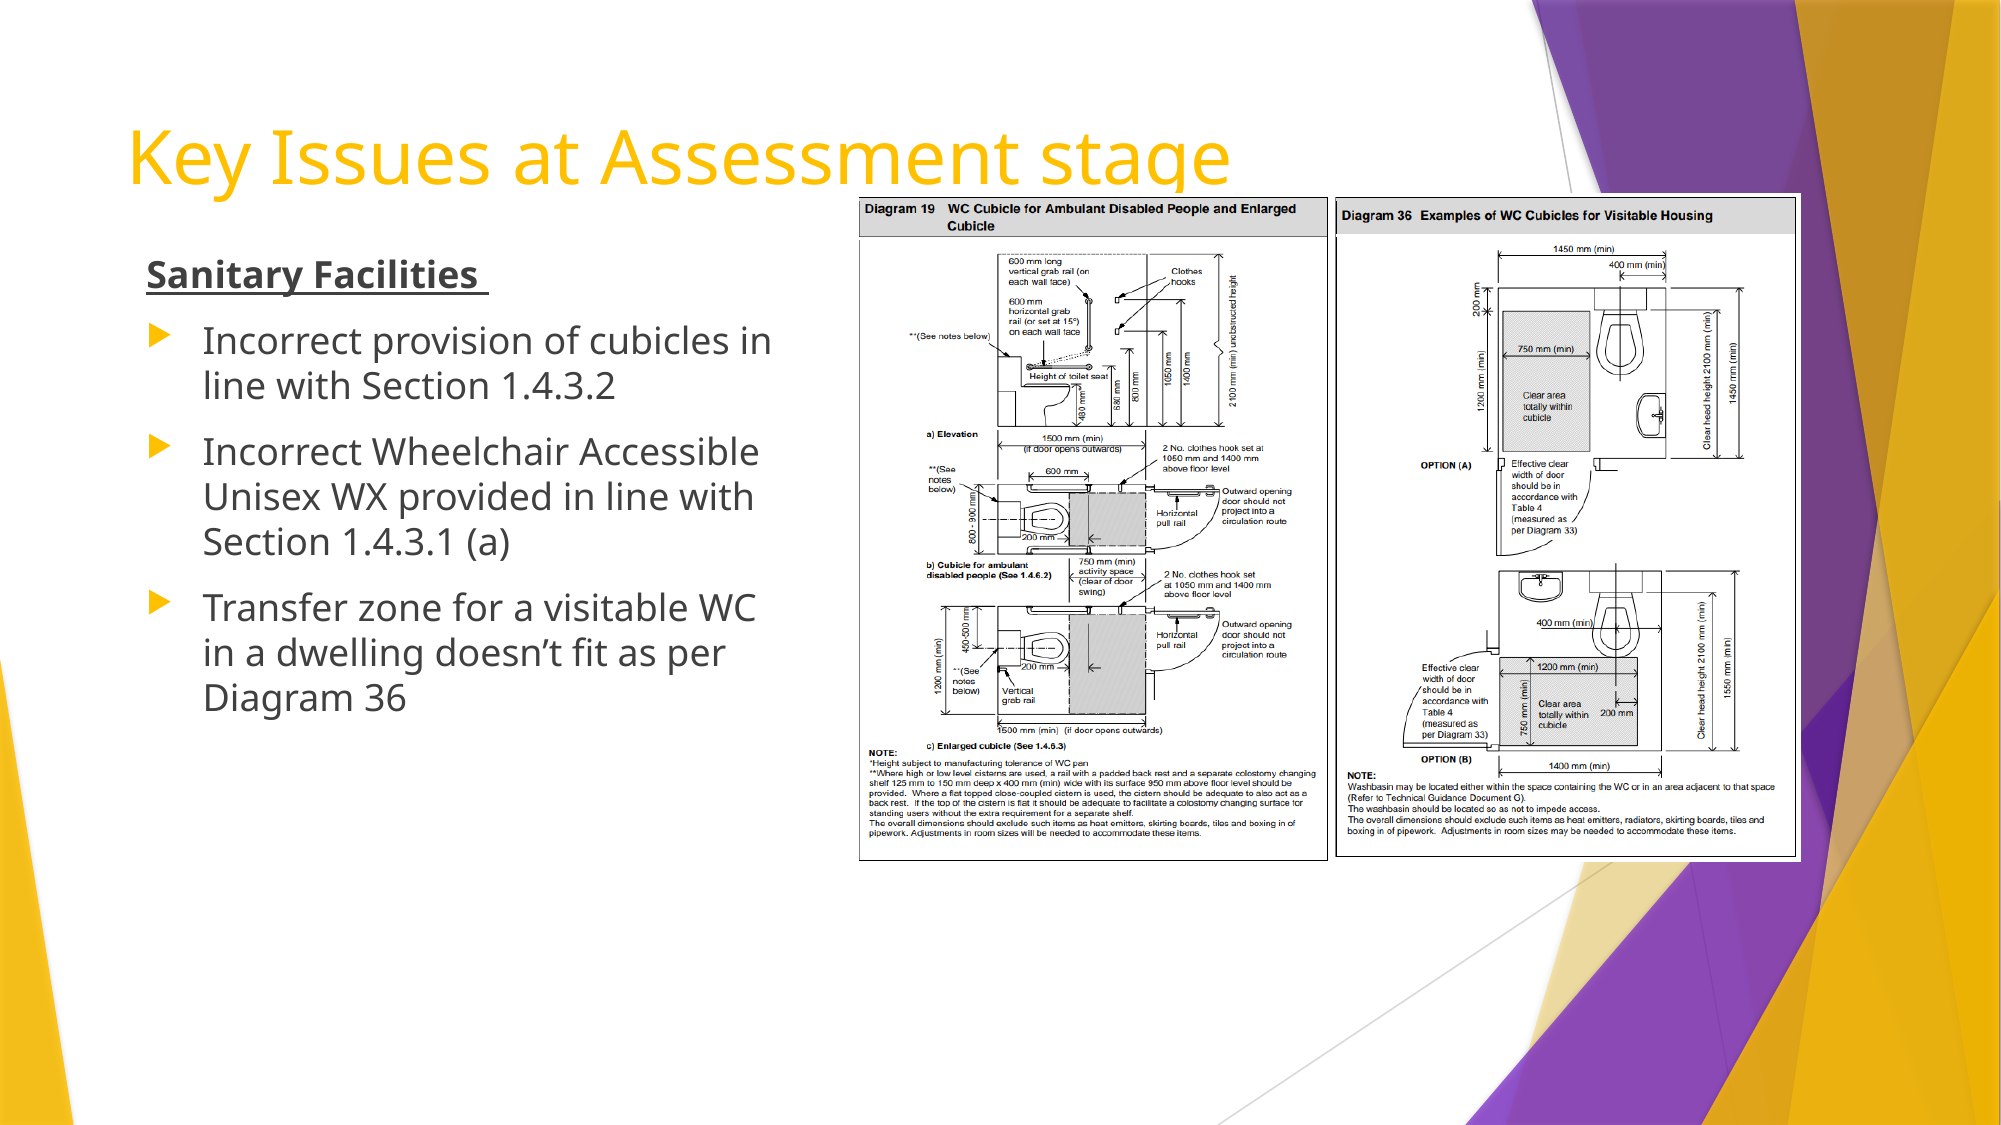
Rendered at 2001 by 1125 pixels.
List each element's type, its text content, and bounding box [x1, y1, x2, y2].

picture [853, 193, 1801, 862]
list Sanitary Facilities Incorrect provision of cubicles in line with Section 1.4.3.2 Incorrect Wheelchair Accessible Unisex WX provided in line with Section 1.4.3.1 (a) Transfer zone for a visitable WC in a dwelling doesn’t fit as per Diagram 36 [131, 243, 811, 928]
title Key Issues at Assessment stage [111, 99, 1305, 209]
